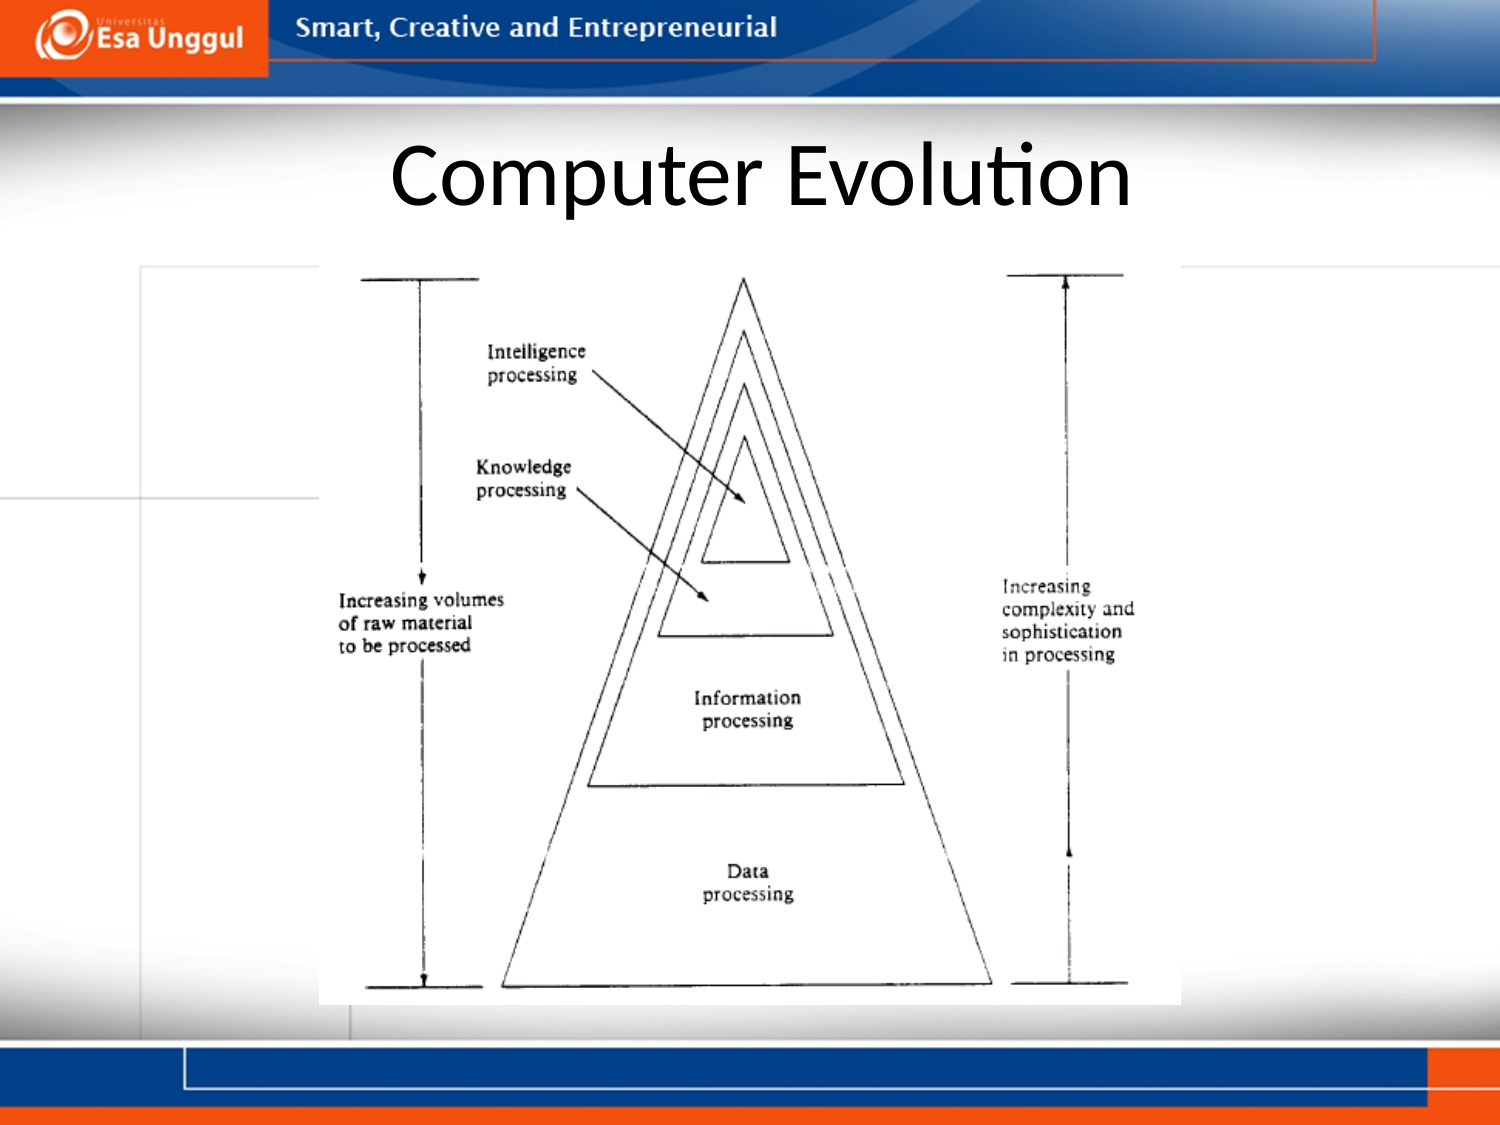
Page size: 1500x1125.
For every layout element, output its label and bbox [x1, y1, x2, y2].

picture [0, 0, 1500, 1125]
list [318, 249, 1182, 1006]
